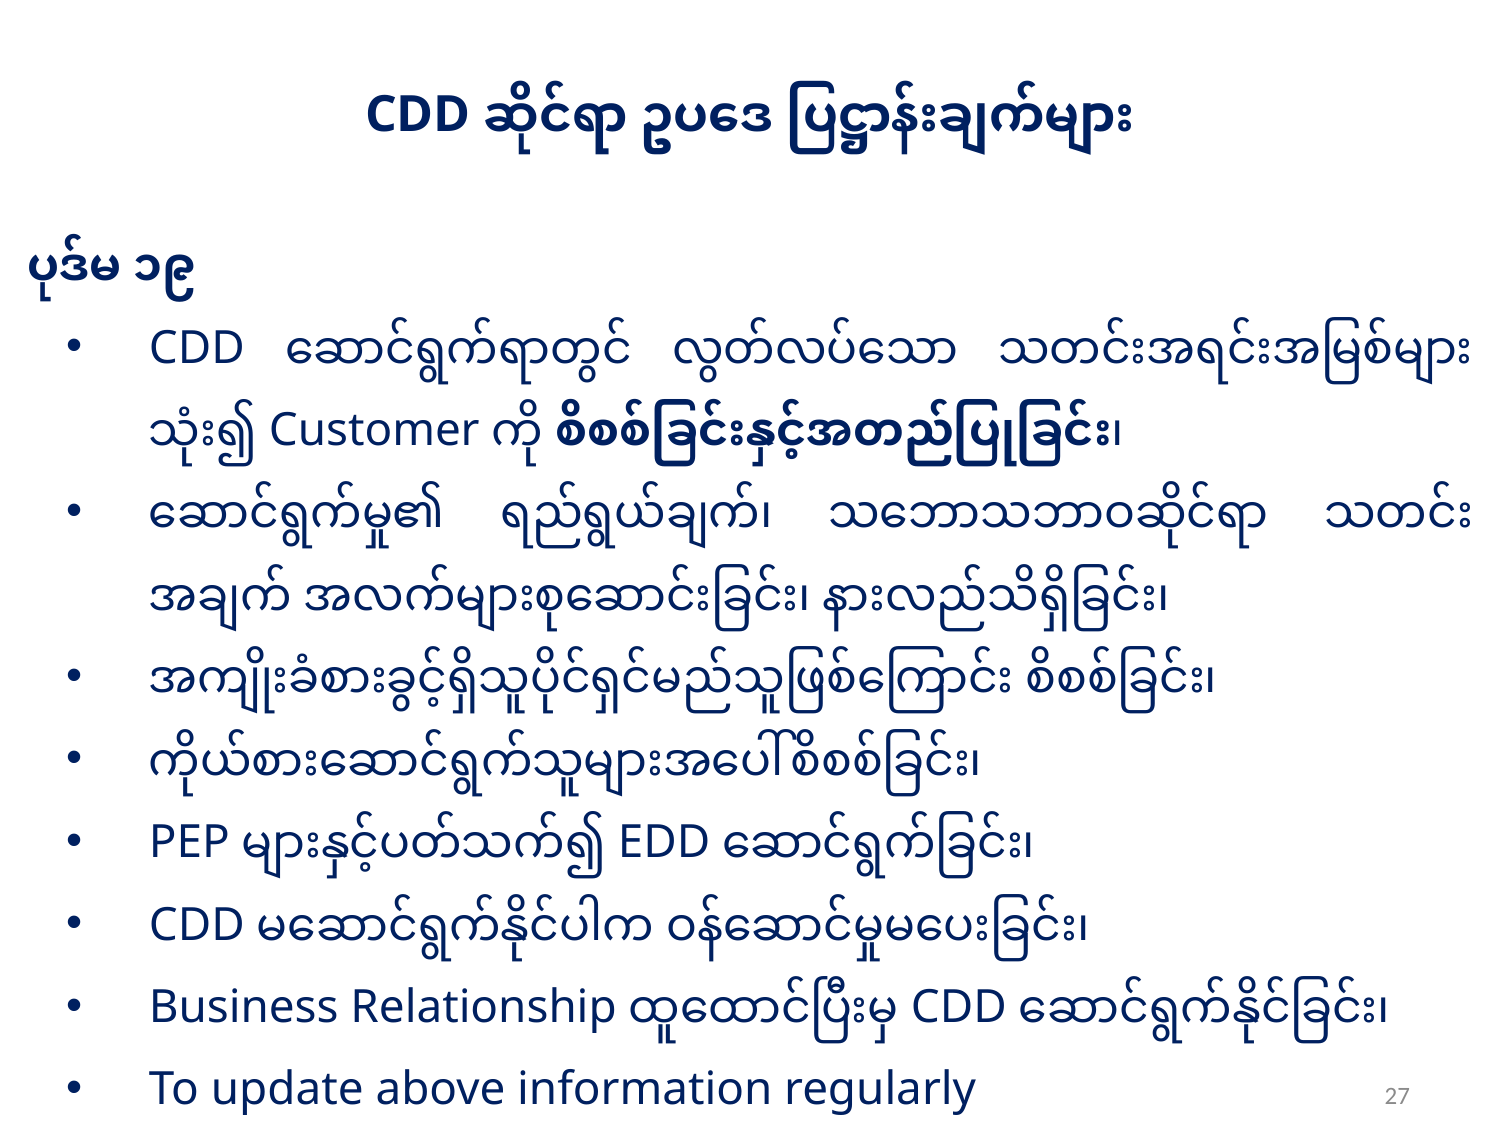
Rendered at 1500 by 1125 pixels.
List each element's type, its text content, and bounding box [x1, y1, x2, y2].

slide_number 27 [1074, 1065, 1425, 1125]
text_box ပုဒ်မ ၁၉ CDD ဆောင်ရွက်ရာတွင် လွတ်လပ်သော သတင်းအရင်းအမြစ်များသုံး၍ Customer ကို စိစစ်ခြင်းနှင့်အတည်ပြုခြင်း၊ ဆောင်ရွက်မှု၏ ရည်ရွယ်ချက်၊ သဘောသဘာဝဆိုင်ရာ သတင်းအချက် အလက်များစုဆောင်းခြင်း၊ နားလည်သိရှိခြင်း၊ အကျိုးခံစားခွင့်ရှိသူပိုင်ရှင်မည်သူဖြစ်ကြောင်း စိစစ်ခြင်း၊ ကိုယ်စားဆောင်ရွက်သူများအပေါ်စိစစ်ခြင်း၊ PEP များနှင့်ပတ်သက်၍ EDD ဆောင်ရွက်ခြင်း၊ CDD မဆောင်ရွက်နိုင်ပါက ဝန်ဆောင်မှုမပေးခြင်း၊ Business Relationship ထူထောင်ပြီးမှ CDD ဆောင်ရွက်နိုင်ခြင်း၊ To update above information regularly [12, 200, 1488, 1125]
text_box CDD ဆိုင်ရာ ဥပဒေ ပြဋ္ဌာန်းချက်များ [24, 74, 1475, 149]
